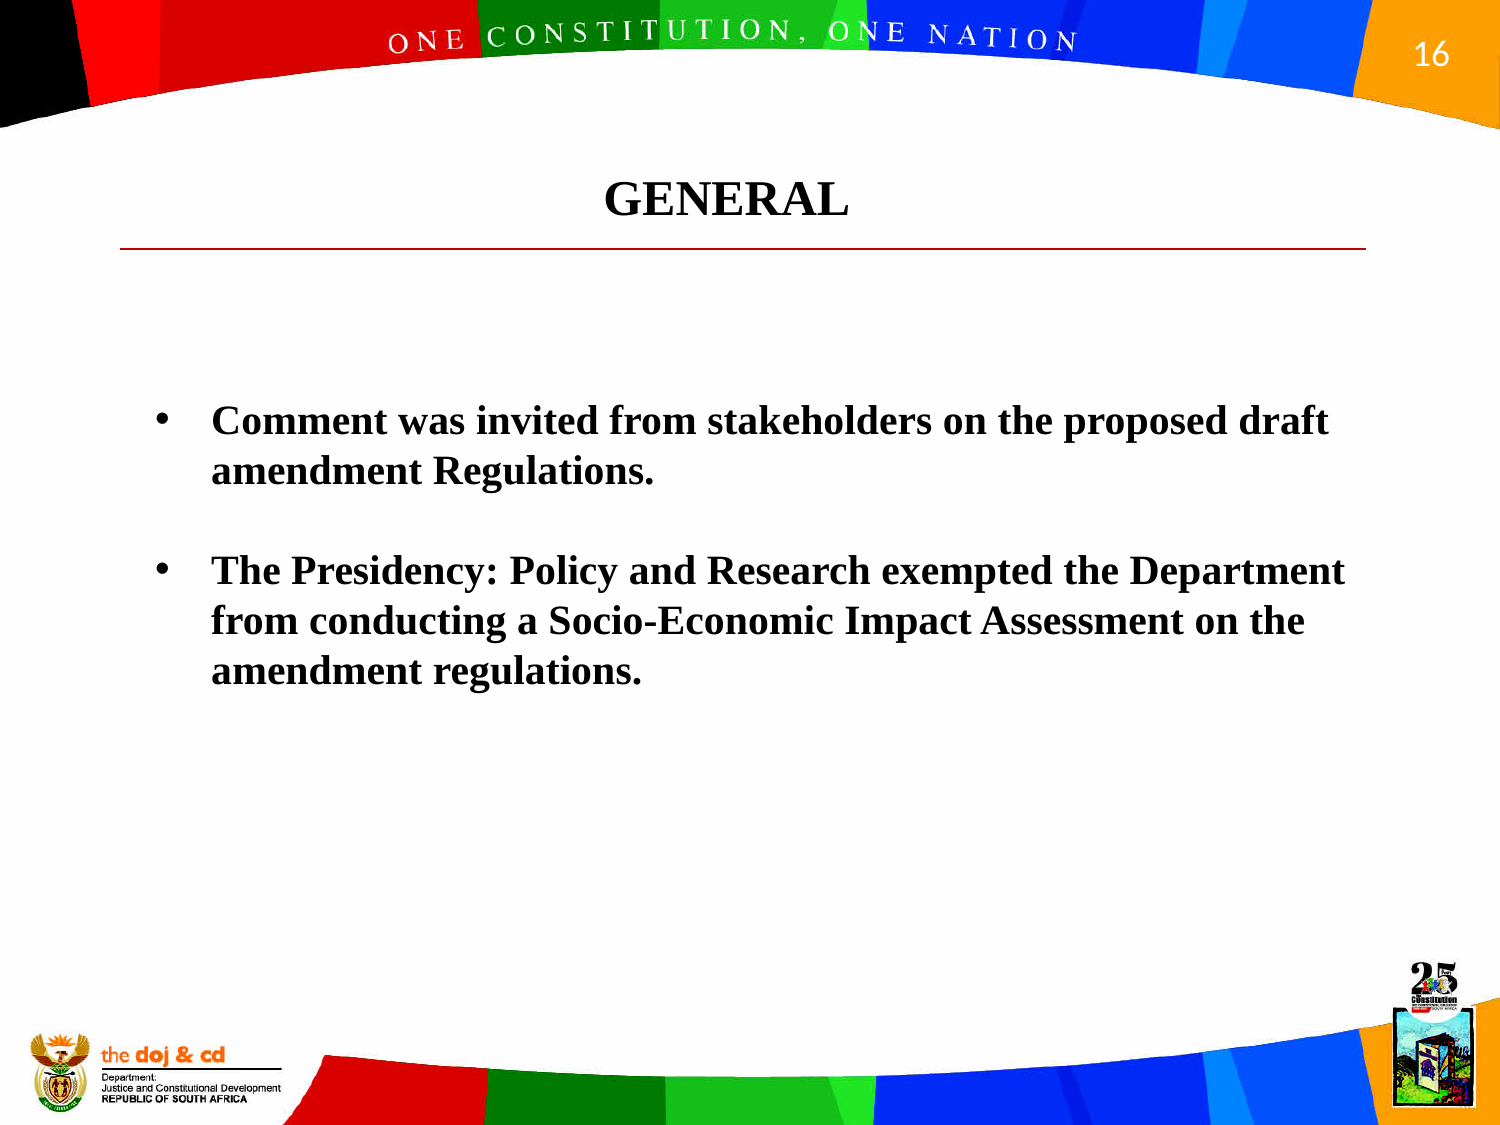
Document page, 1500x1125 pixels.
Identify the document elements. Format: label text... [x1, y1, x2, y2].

text_box Comment was invited from stakeholders on the proposed draft amendment Regulations. The Presidency: Policy and Research exempted the Department from conducting a Socio-Economic Impact Assessment on the amendment regulations. [140, 385, 1367, 796]
text_box GENERAL [119, 158, 1334, 233]
picture [0, 0, 1500, 1125]
